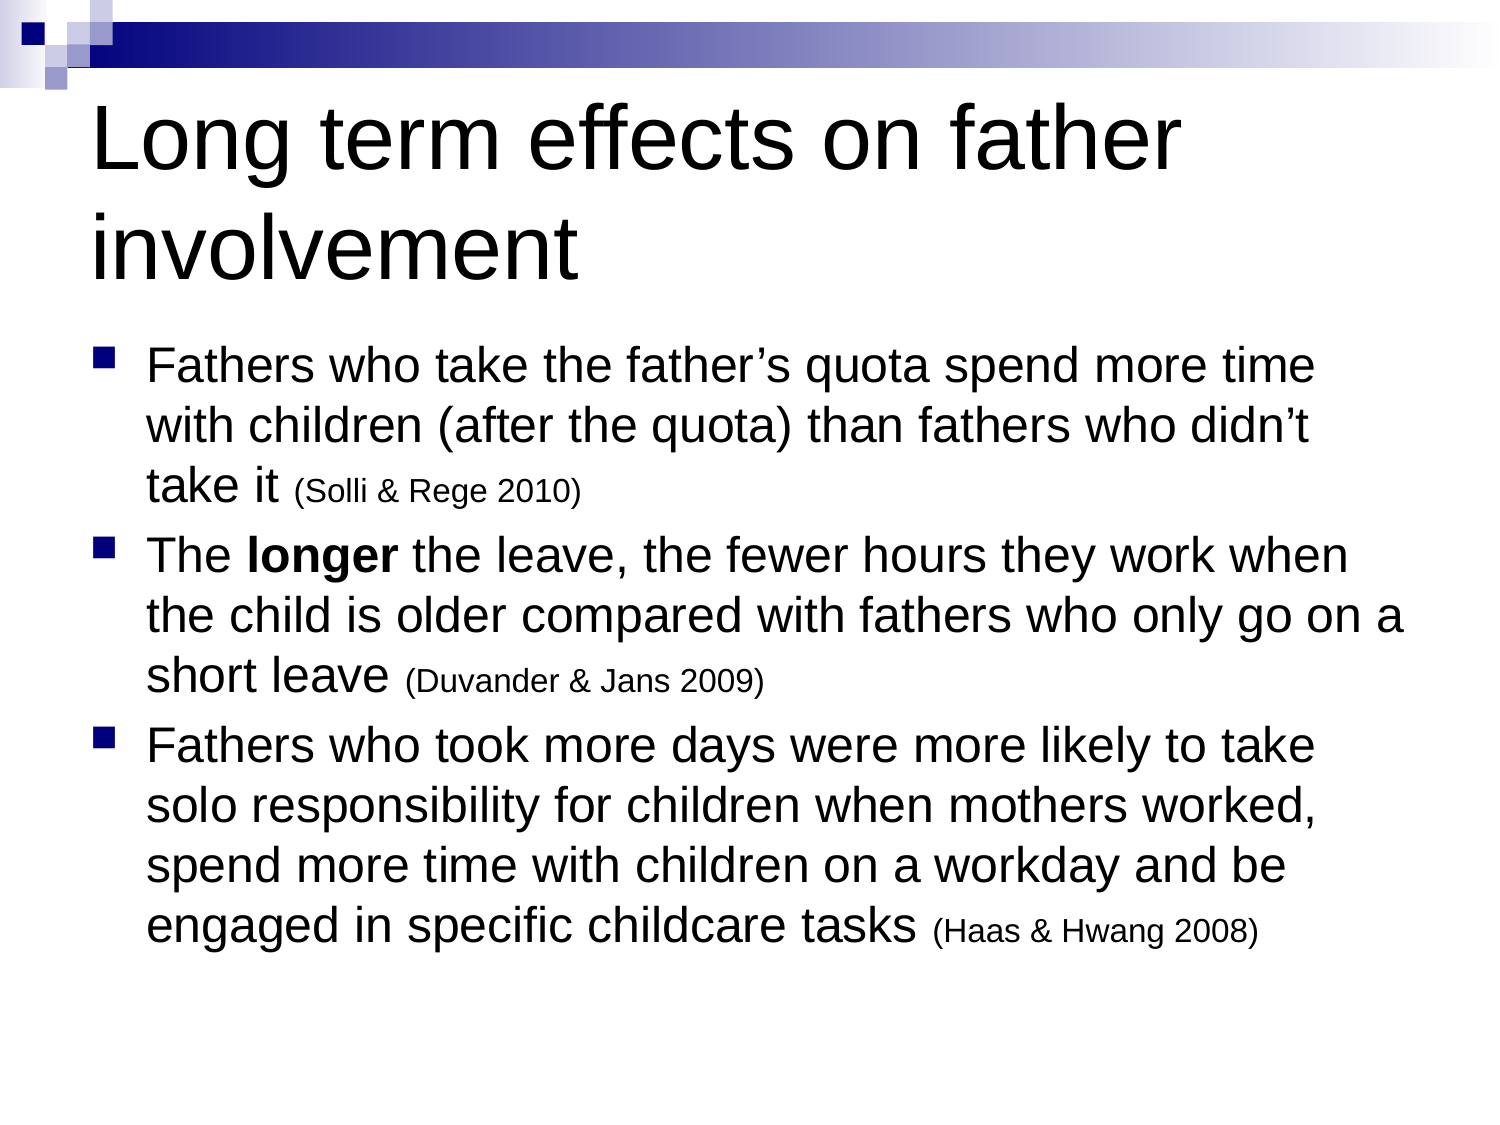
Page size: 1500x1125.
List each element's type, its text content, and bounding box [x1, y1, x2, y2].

list Fathers who take the father’s quota spend more time with children (after the quota) than fathers who didn’t take it (Solli & Rege 2010) The longer the leave, the fewer hours they work when the child is older compared with fathers who only go on a short leave (Duvander & Jans 2009) Fathers who took more days were more likely to take solo responsibility for children when mothers worked, spend more time with children on a workday and be engaged in specific childcare tasks (Haas & Hwang 2008) [74, 324, 1426, 988]
title Long term effects on father involvement [74, 74, 1426, 301]
